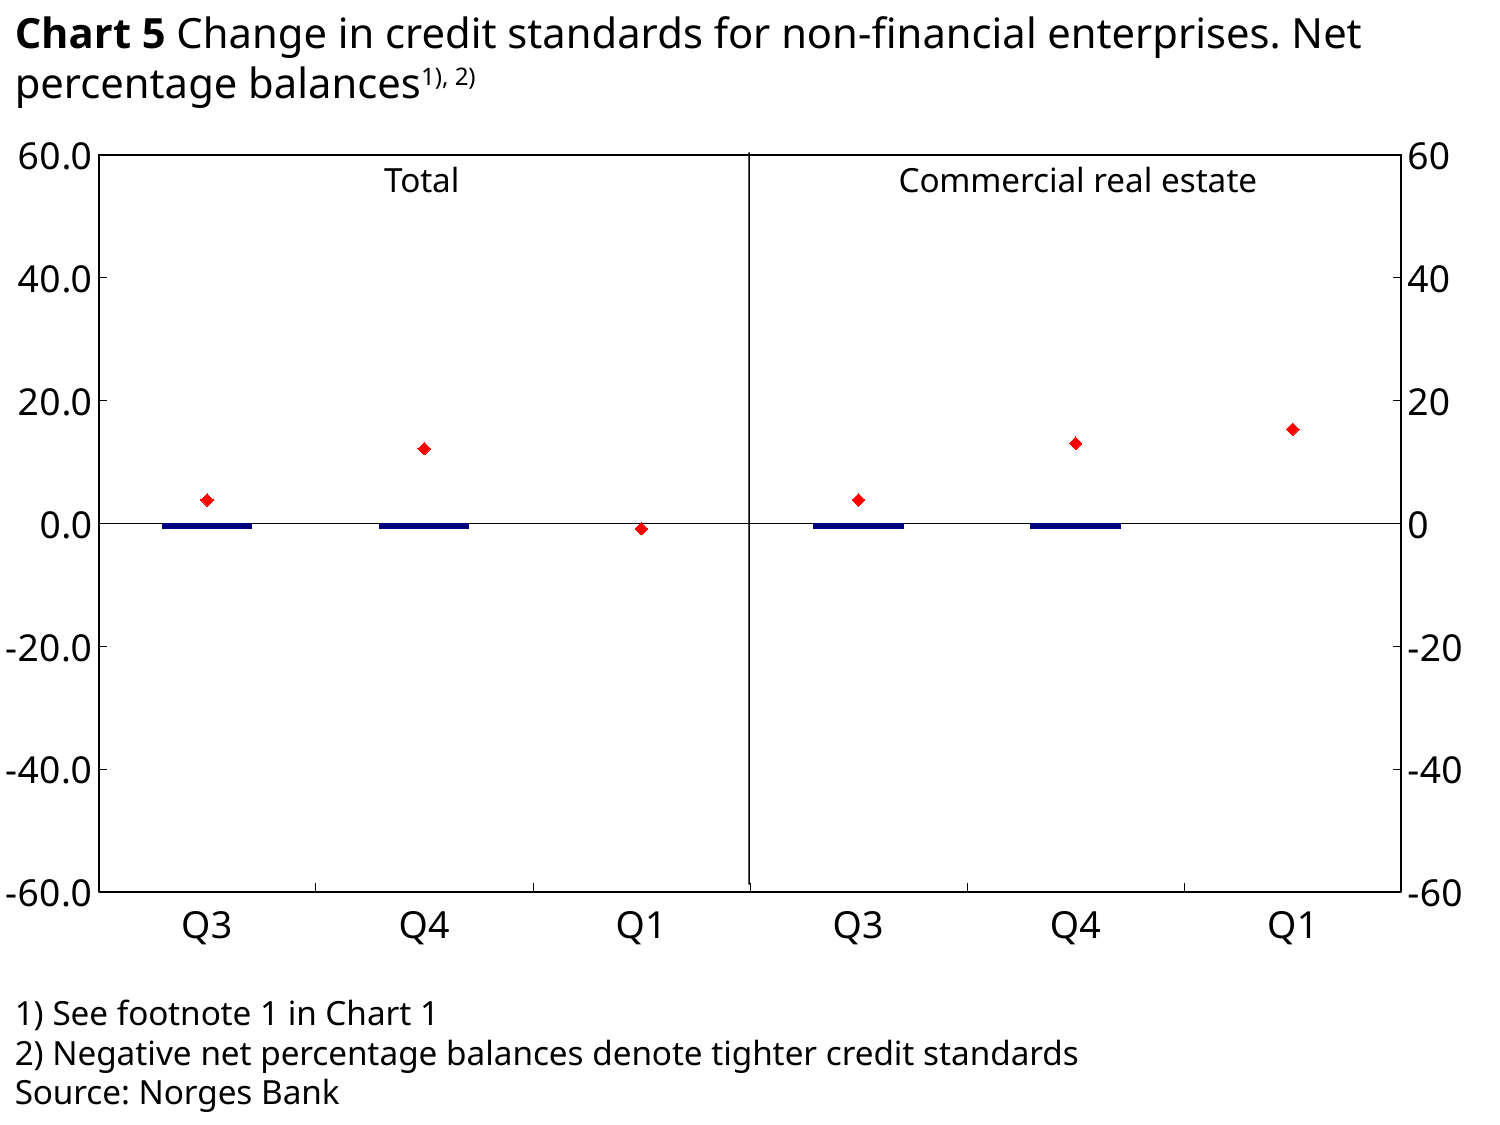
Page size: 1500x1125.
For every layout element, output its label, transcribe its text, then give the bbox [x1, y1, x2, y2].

text_box 1) See footnote 1 in Chart 1 2) Negative net percentage balances denote tighter credit standards Source: Norges Bank [0, 1019, 1266, 1125]
text_box Chart 5 Change in credit standards for non-financial enterprises. Net percentage balances1), 2) [0, 0, 1462, 114]
chart [0, 128, 1500, 1012]
